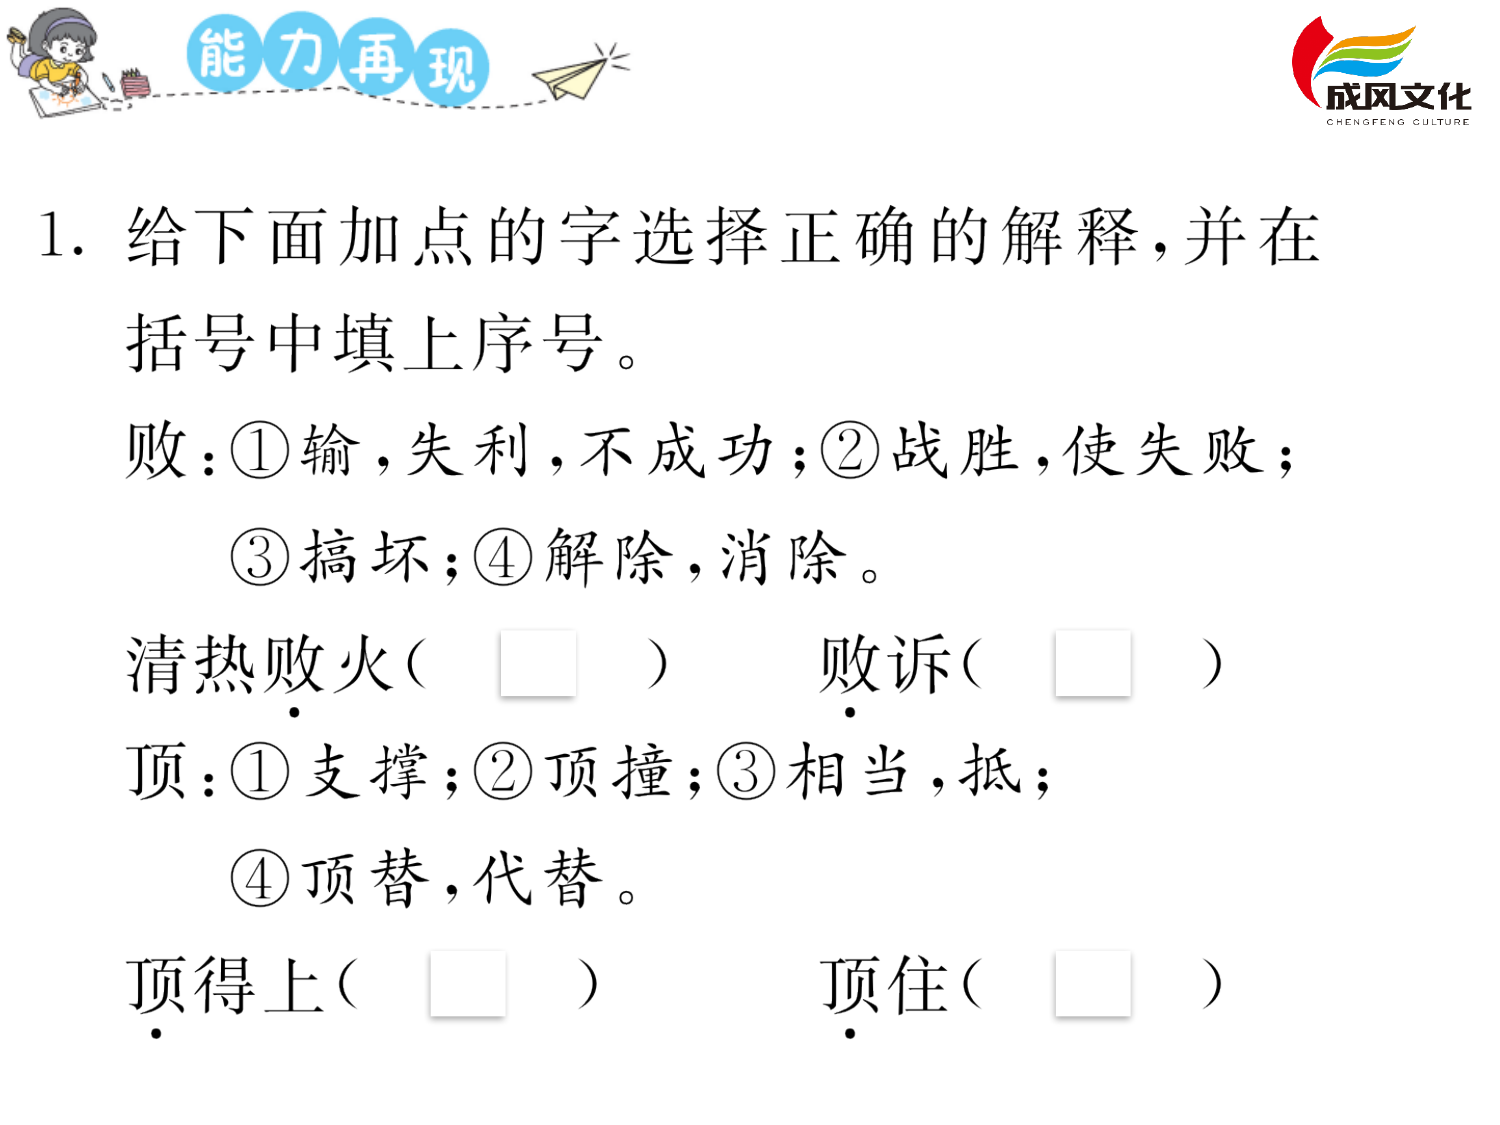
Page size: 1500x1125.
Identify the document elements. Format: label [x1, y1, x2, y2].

picture [1, 5, 635, 124]
picture [35, 176, 1453, 1047]
picture [1281, 0, 1489, 136]
